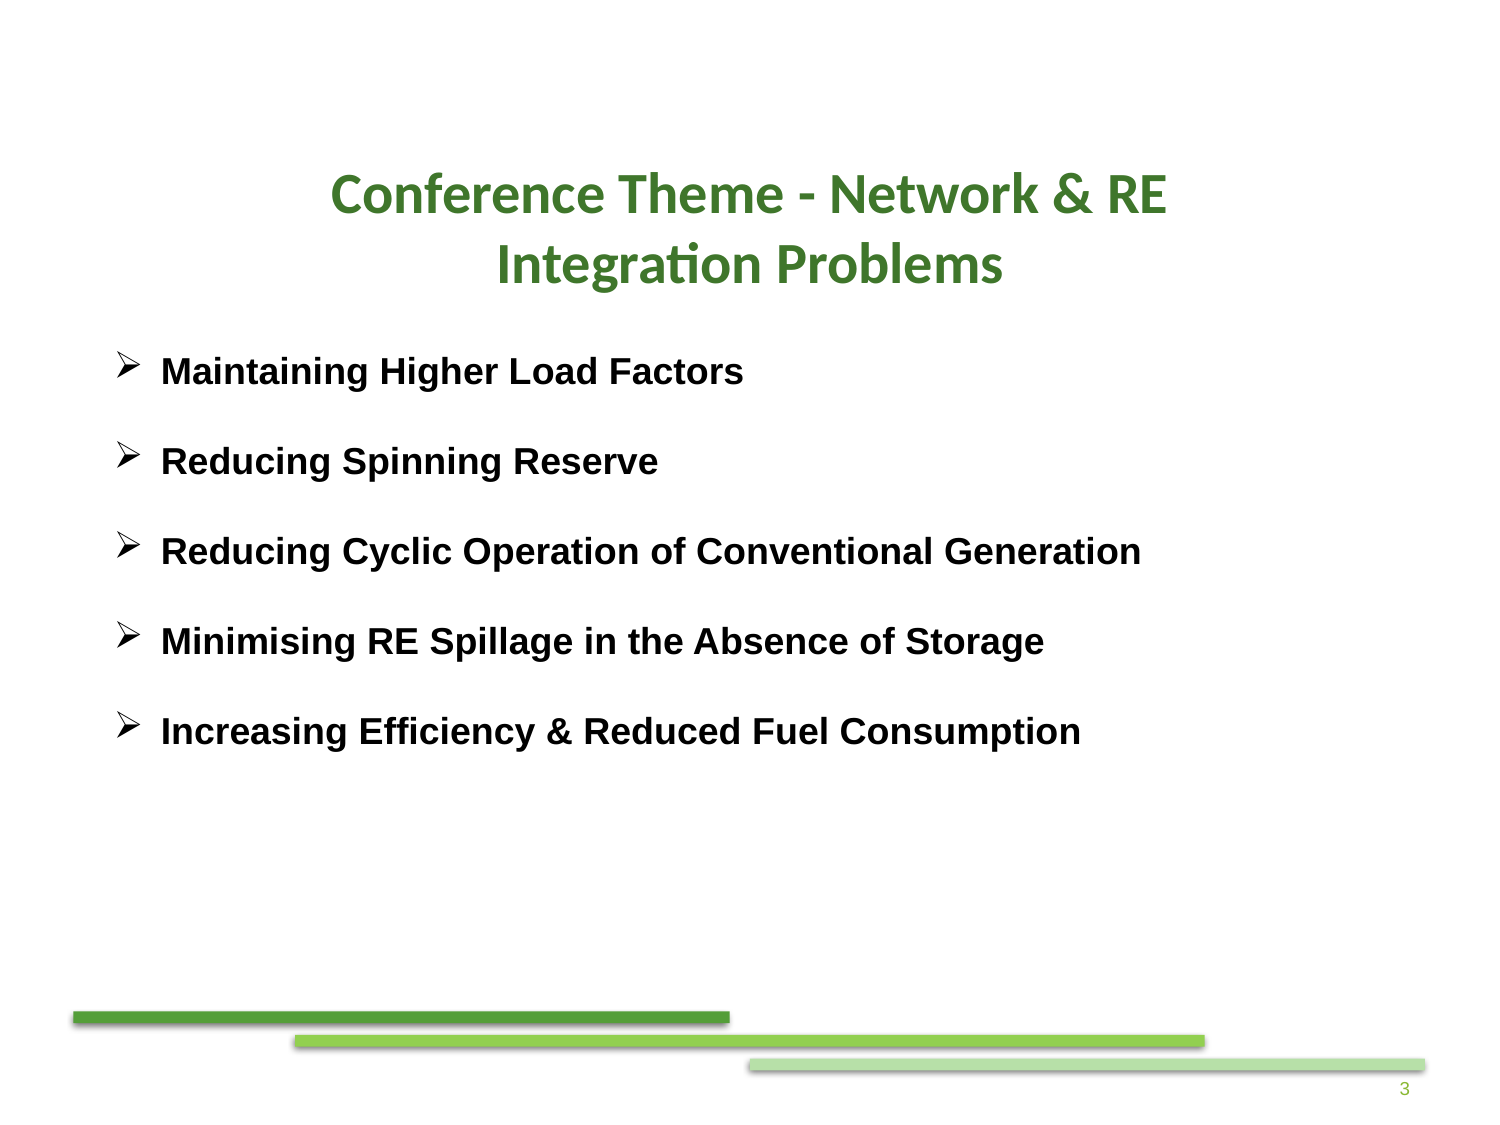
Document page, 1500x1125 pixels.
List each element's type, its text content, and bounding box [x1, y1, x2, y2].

text_box Maintaining Higher Load Factors Reducing Spinning Reserve Reducing Cyclic Operation of Conventional Generation Minimising RE Spillage in the Absence of Storage Increasing Efficiency & Reduced Fuel Consumption [99, 295, 1159, 850]
slide_number 3 [1298, 1058, 1425, 1119]
text_box Conference Theme - Network & RE Integration Problems [0, 147, 1500, 303]
